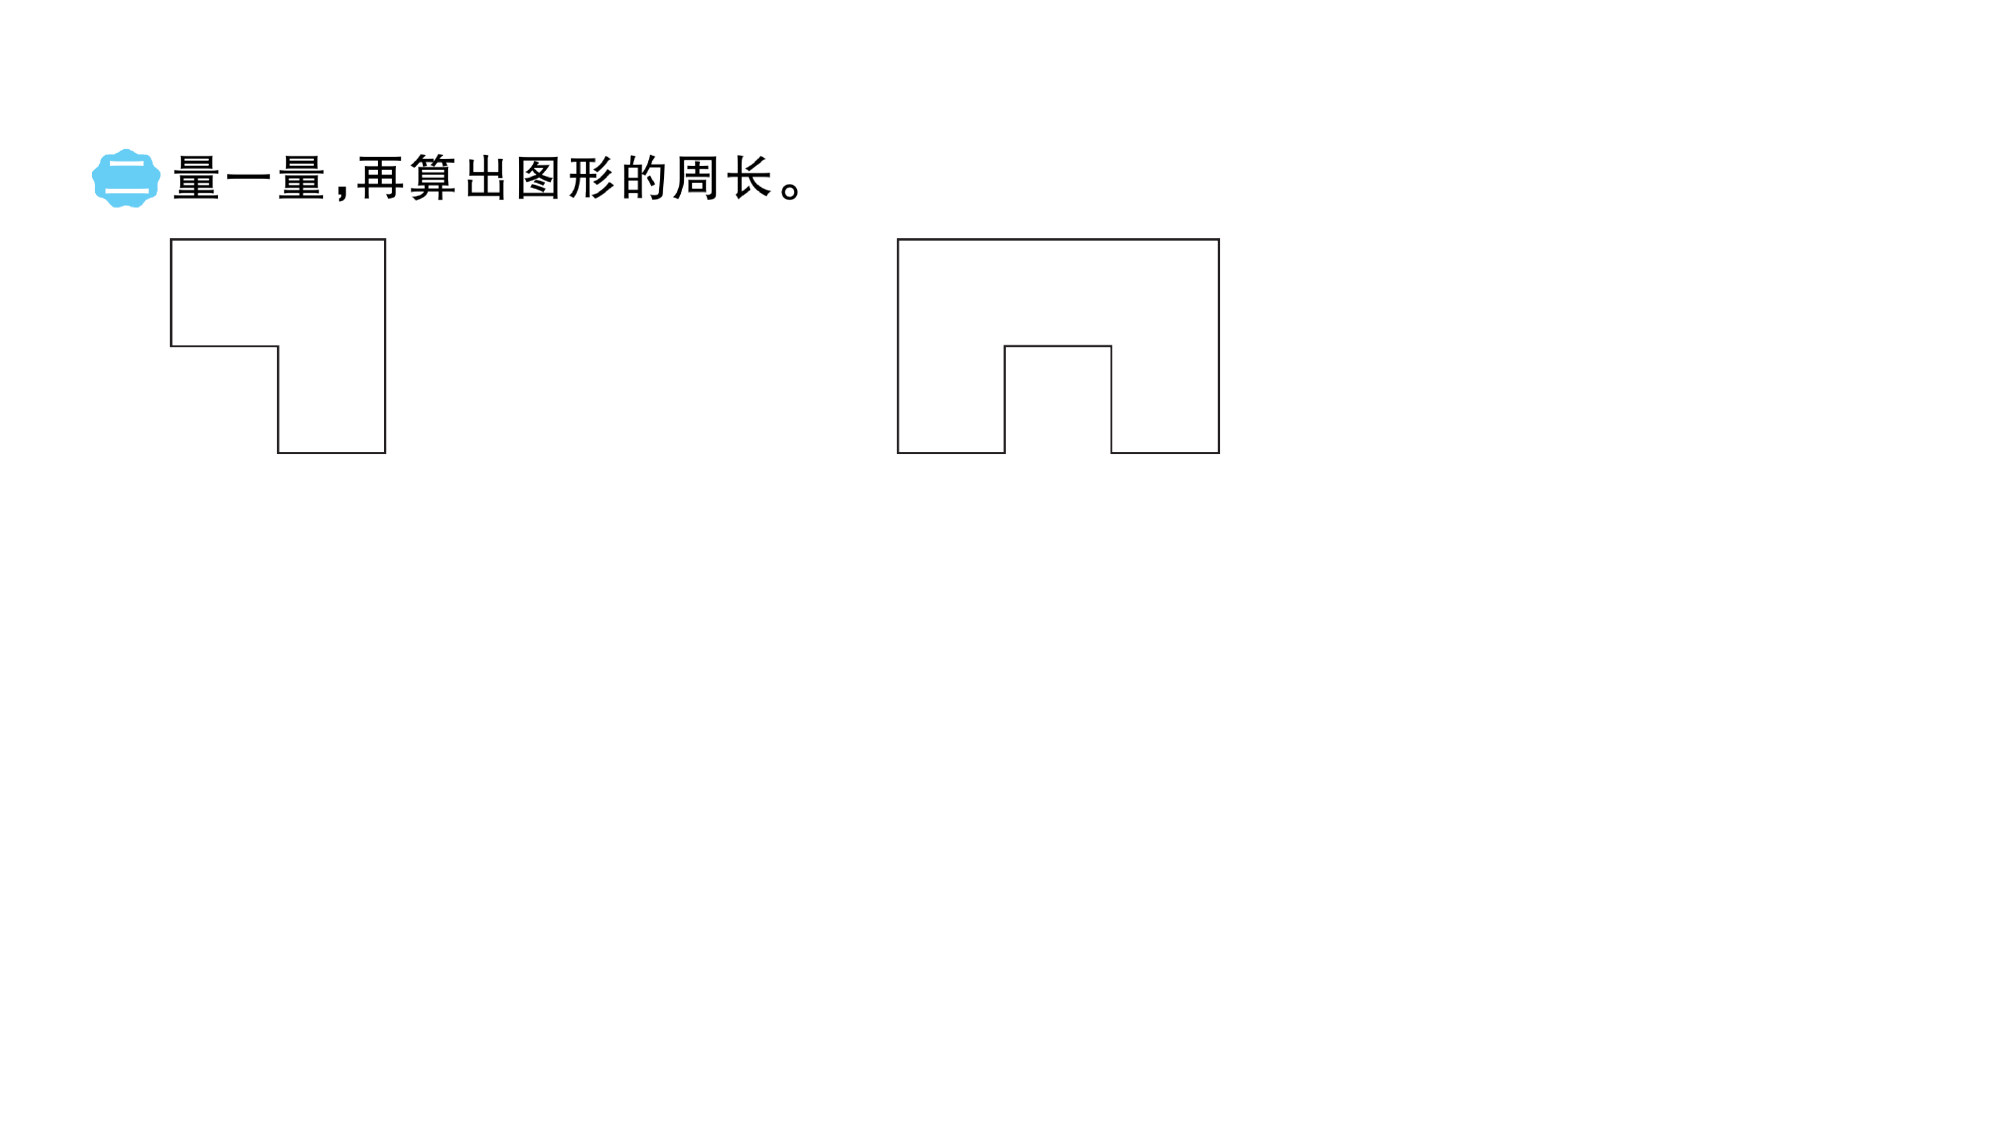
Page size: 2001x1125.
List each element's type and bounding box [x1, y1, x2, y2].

picture [88, 118, 1979, 472]
